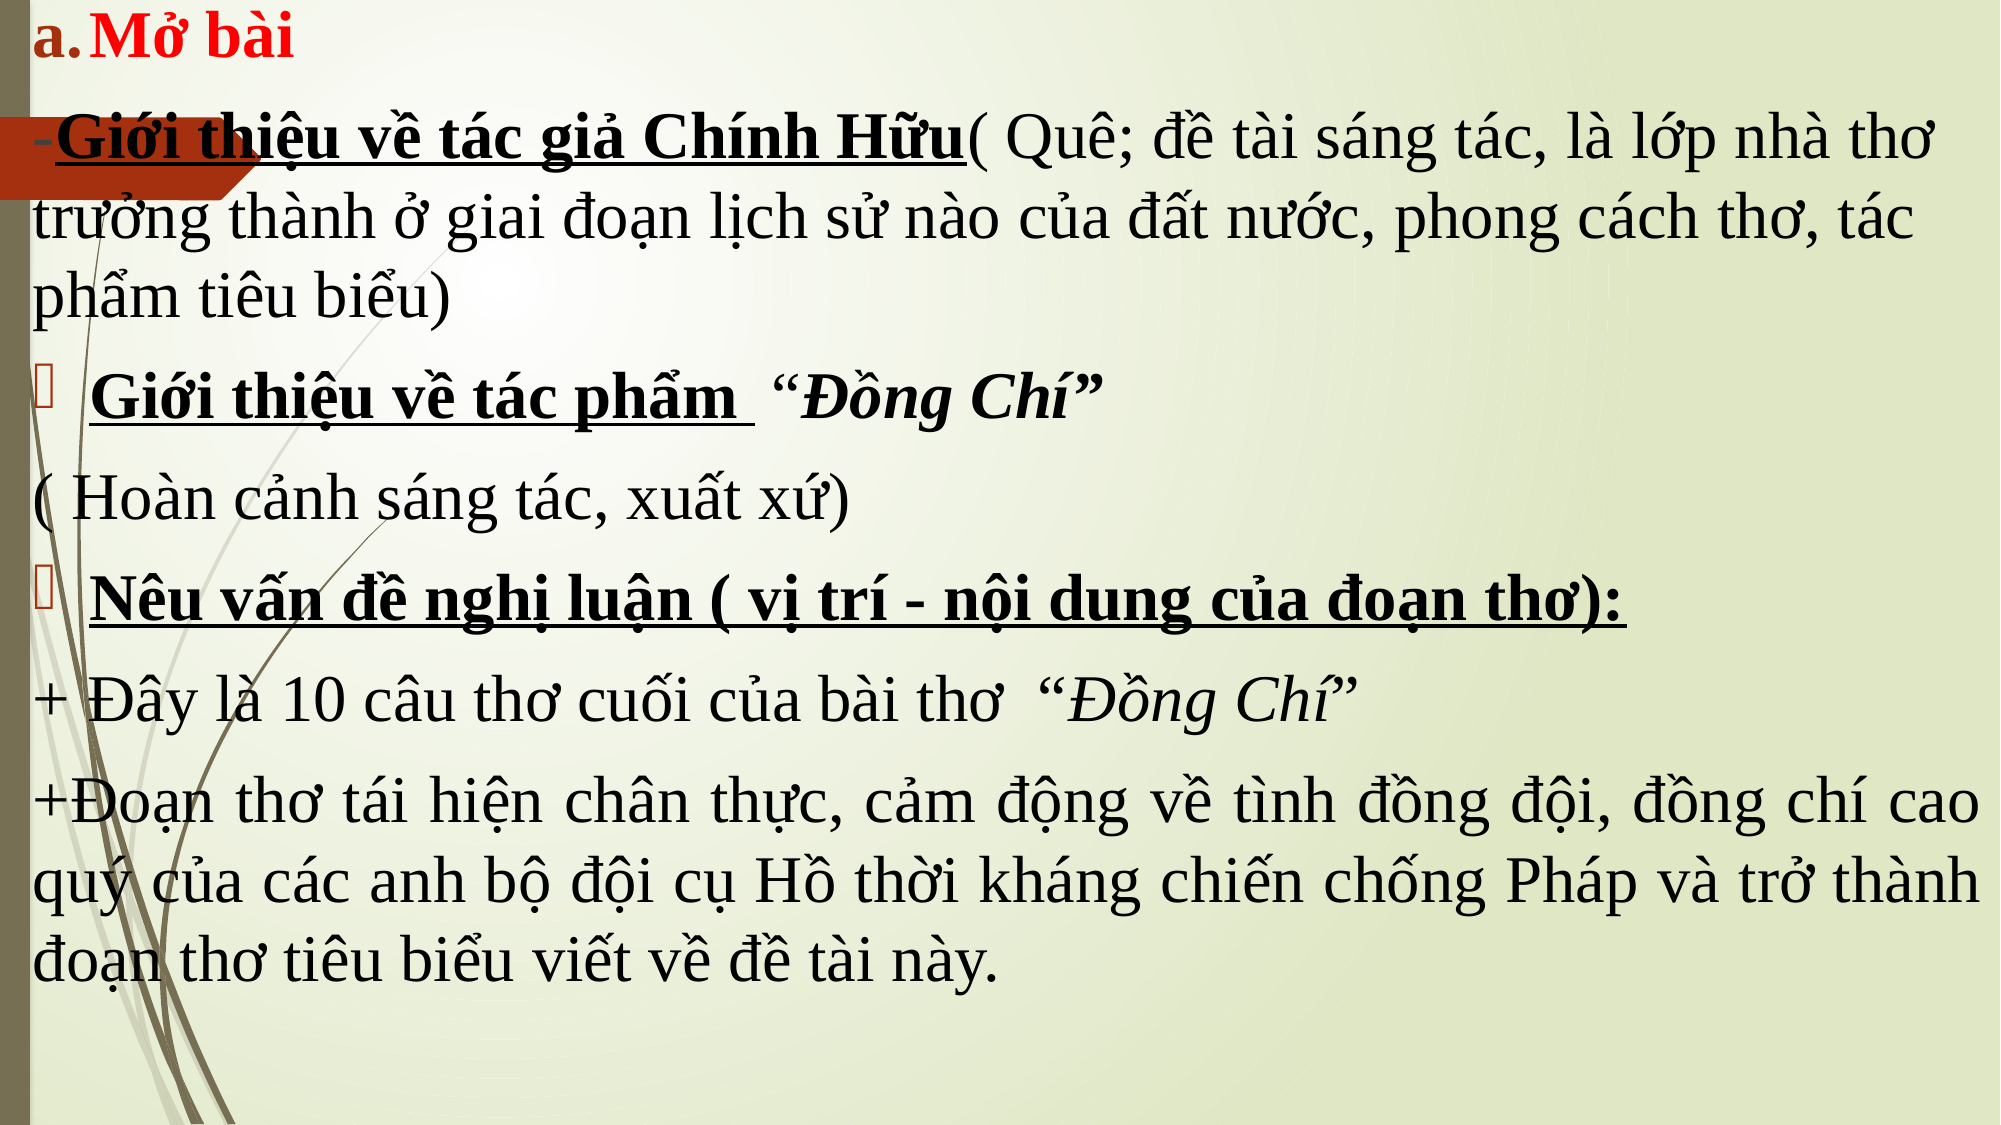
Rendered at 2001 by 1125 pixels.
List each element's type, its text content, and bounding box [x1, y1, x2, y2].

list Mở bài -Giới thiệu về tác giả Chính Hữu( Quê; đề tài sáng tác, là lớp nhà thơ trưởng thành ở giai đoạn lịch sử nào của đất nước, phong cách thơ, tác phẩm tiêu biểu) Giới thiệu về tác phẩm “Đồng Chí” ( Hoàn cảnh sáng tác, xuất xứ) Nêu vấn đề nghị luận ( vị trí - nội dung của đoạn thơ): + Đây là 10 câu thơ cuối của bài thơ “Đồng Chí” +Đoạn thơ tái hiện chân thực, cảm động về tình đồng đội, đồng chí cao quý của các anh bộ đội cụ Hồ thời kháng chiến chống Pháp và trở thành đoạn thơ tiêu biểu viết về đề tài này. [17, 0, 2000, 1101]
